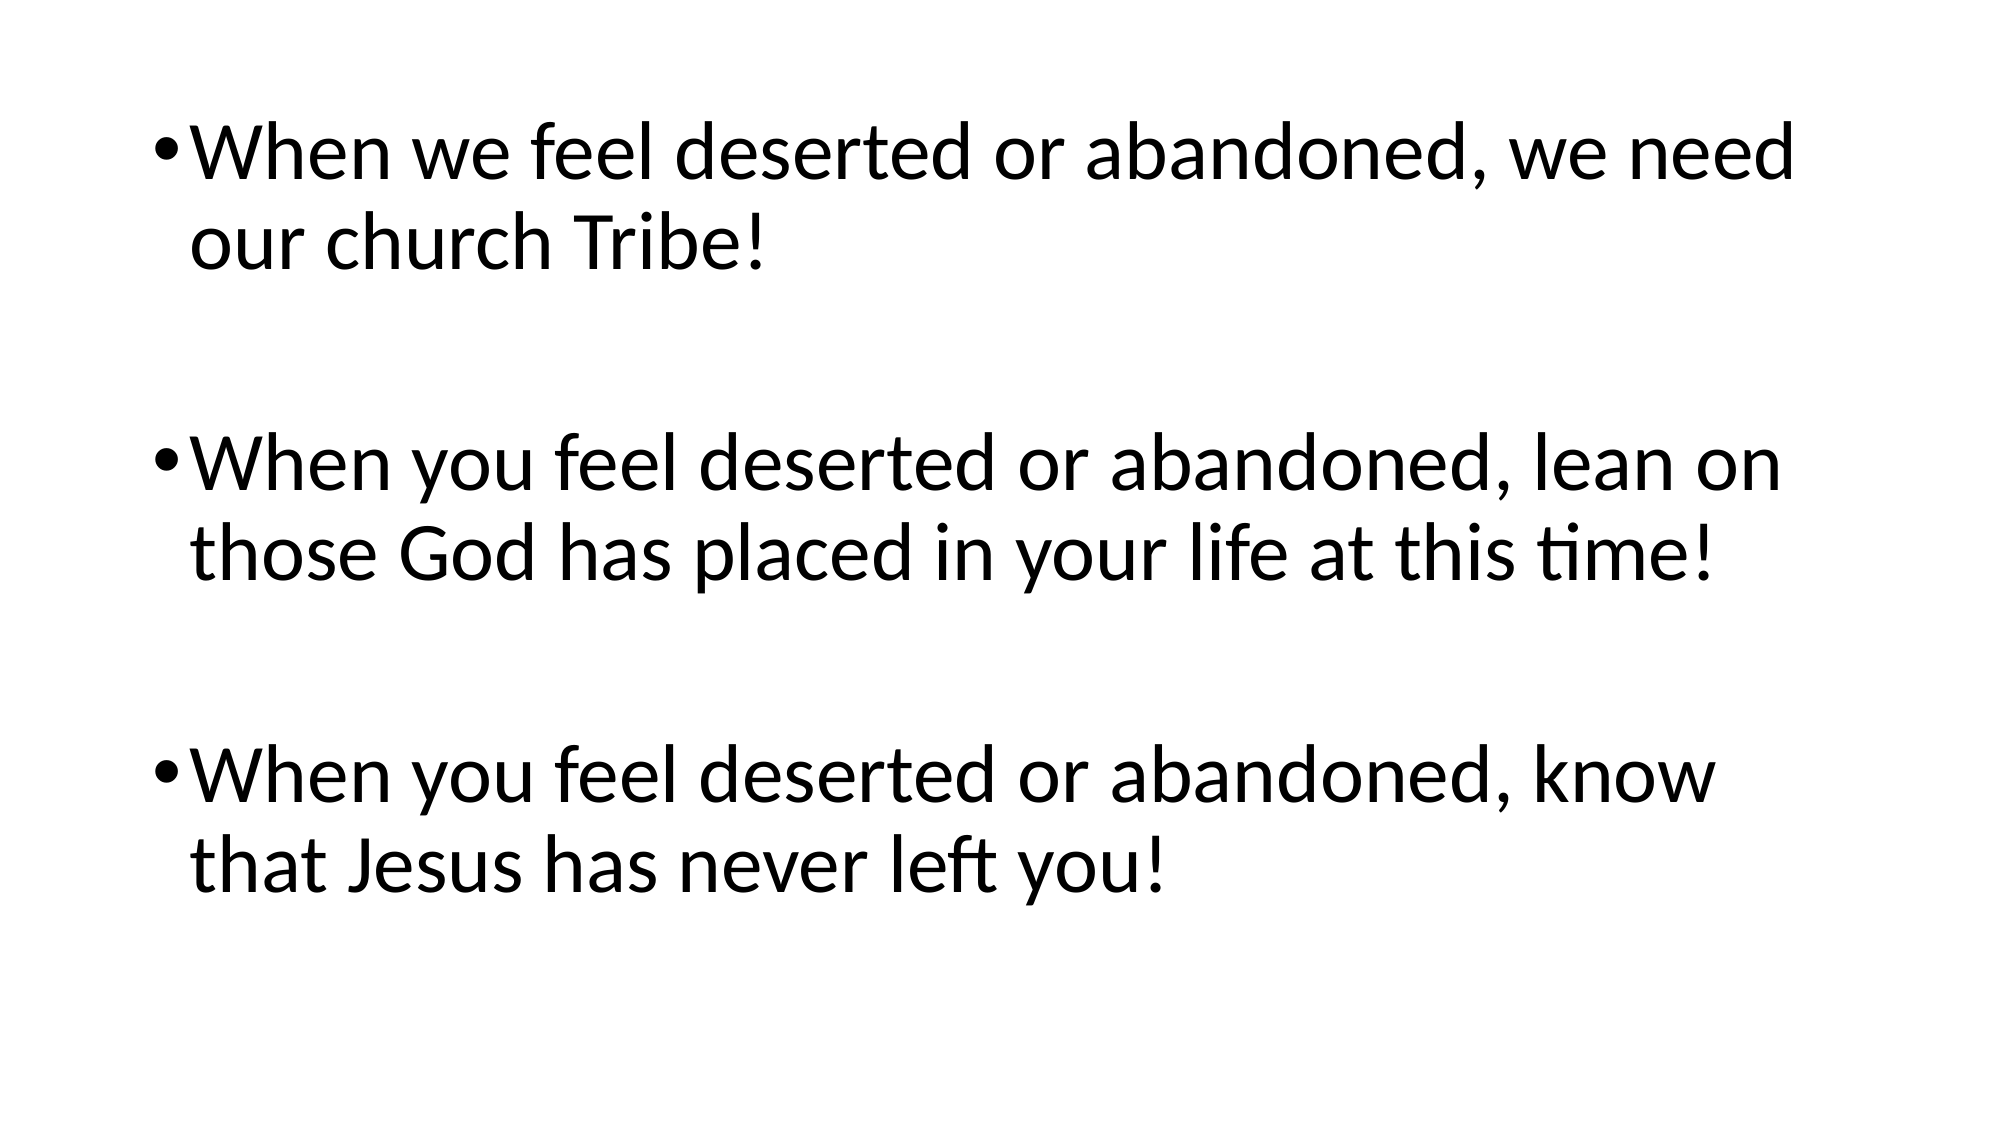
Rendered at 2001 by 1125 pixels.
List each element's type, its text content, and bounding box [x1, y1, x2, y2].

list When we feel deserted or abandoned, we need our church Tribe! When you feel deserted or abandoned, lean on those God has placed in your life at this time! When you feel deserted or abandoned, know that Jesus has never left you! [137, 99, 1863, 1014]
